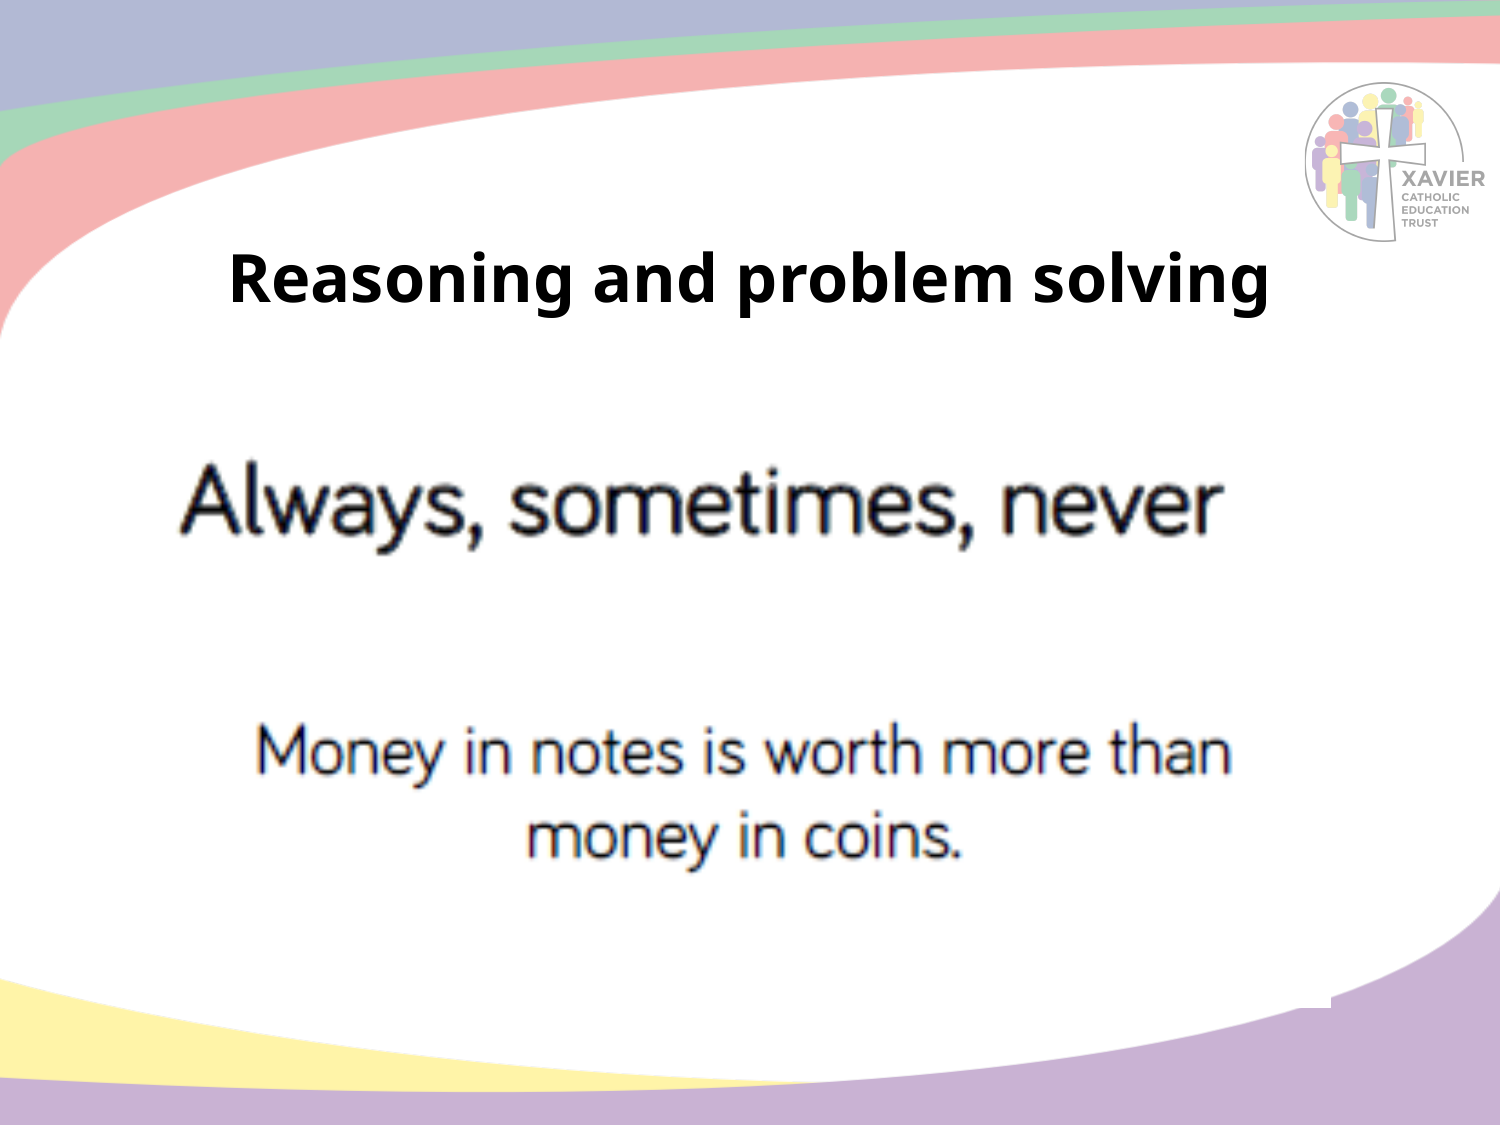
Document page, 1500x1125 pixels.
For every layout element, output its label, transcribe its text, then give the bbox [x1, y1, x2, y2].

picture [142, 440, 1331, 1008]
title Reasoning and problem solving [112, 184, 1388, 325]
